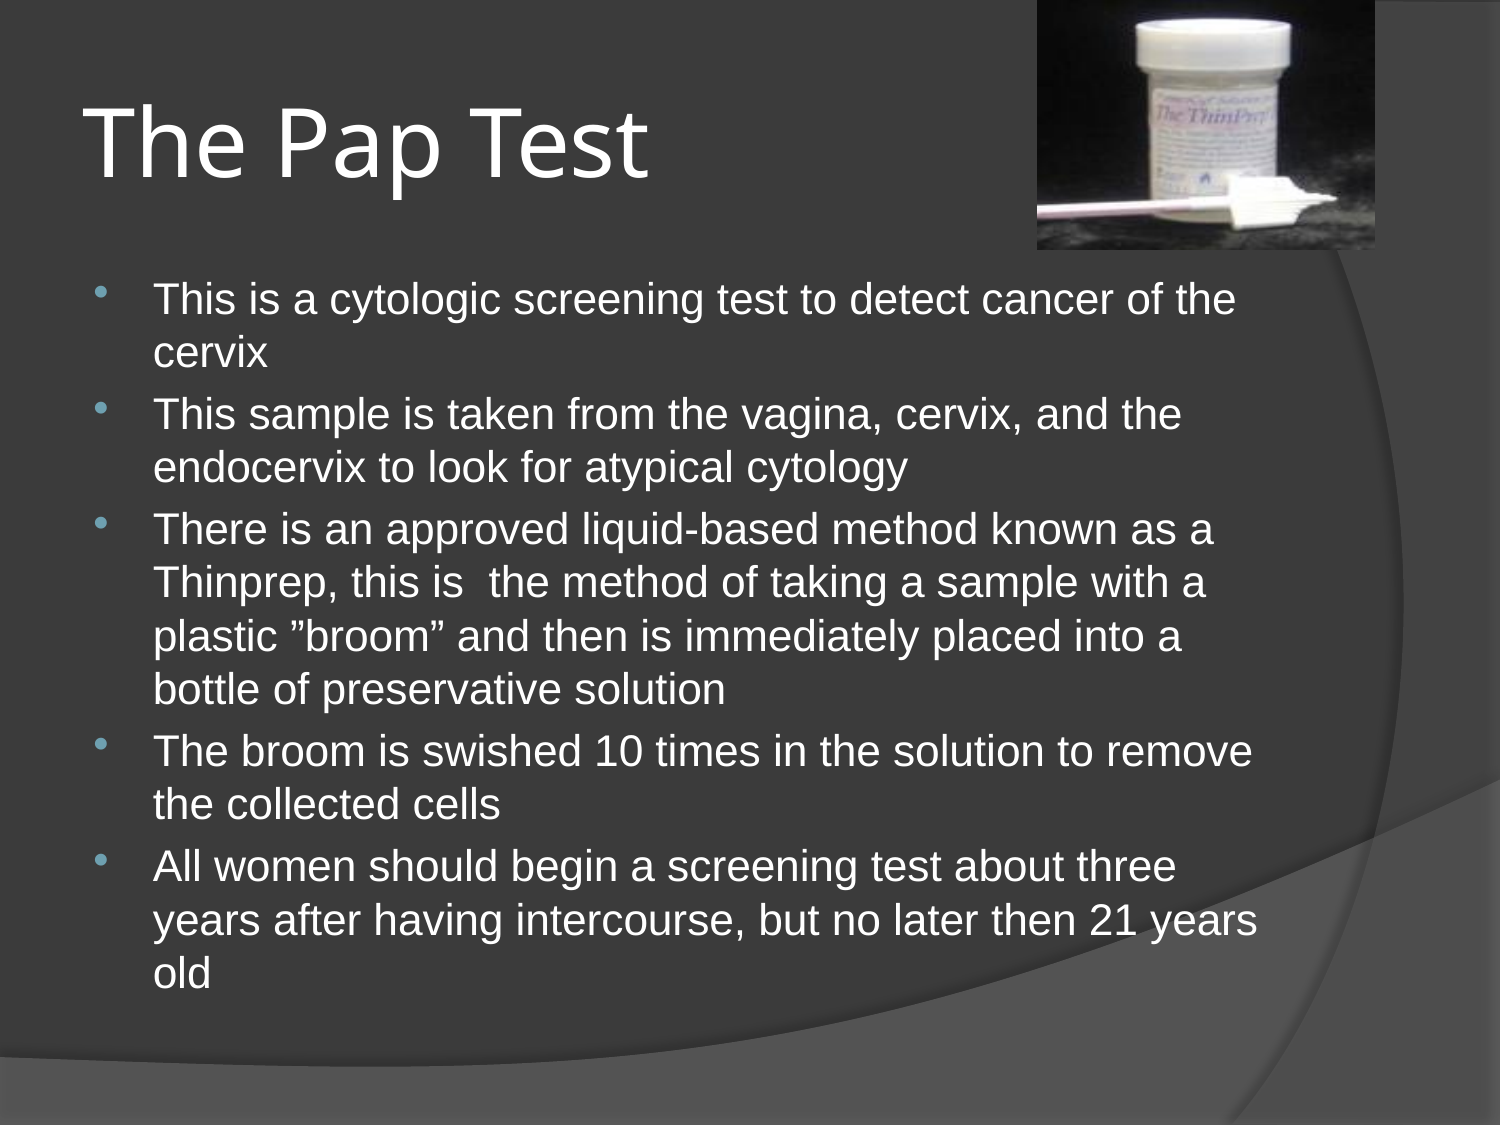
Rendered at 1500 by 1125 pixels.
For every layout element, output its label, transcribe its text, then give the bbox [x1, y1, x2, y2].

title The Pap Test [75, 45, 1028, 233]
picture [1037, 0, 1376, 251]
list This is a cytologic screening test to detect cancer of the cervix This sample is taken from the vagina, cervix, and the endocervix to look for atypical cytology There is an approved liquid-based method known as a Thinprep, this is the method of taking a sample with a plastic ”broom” and then is immediately placed into a bottle of preservative solution The broom is swished 10 times in the solution to remove the collected cells All women should begin a screening test about three years after having intercourse, but no later then 21 years old [75, 262, 1300, 1005]
